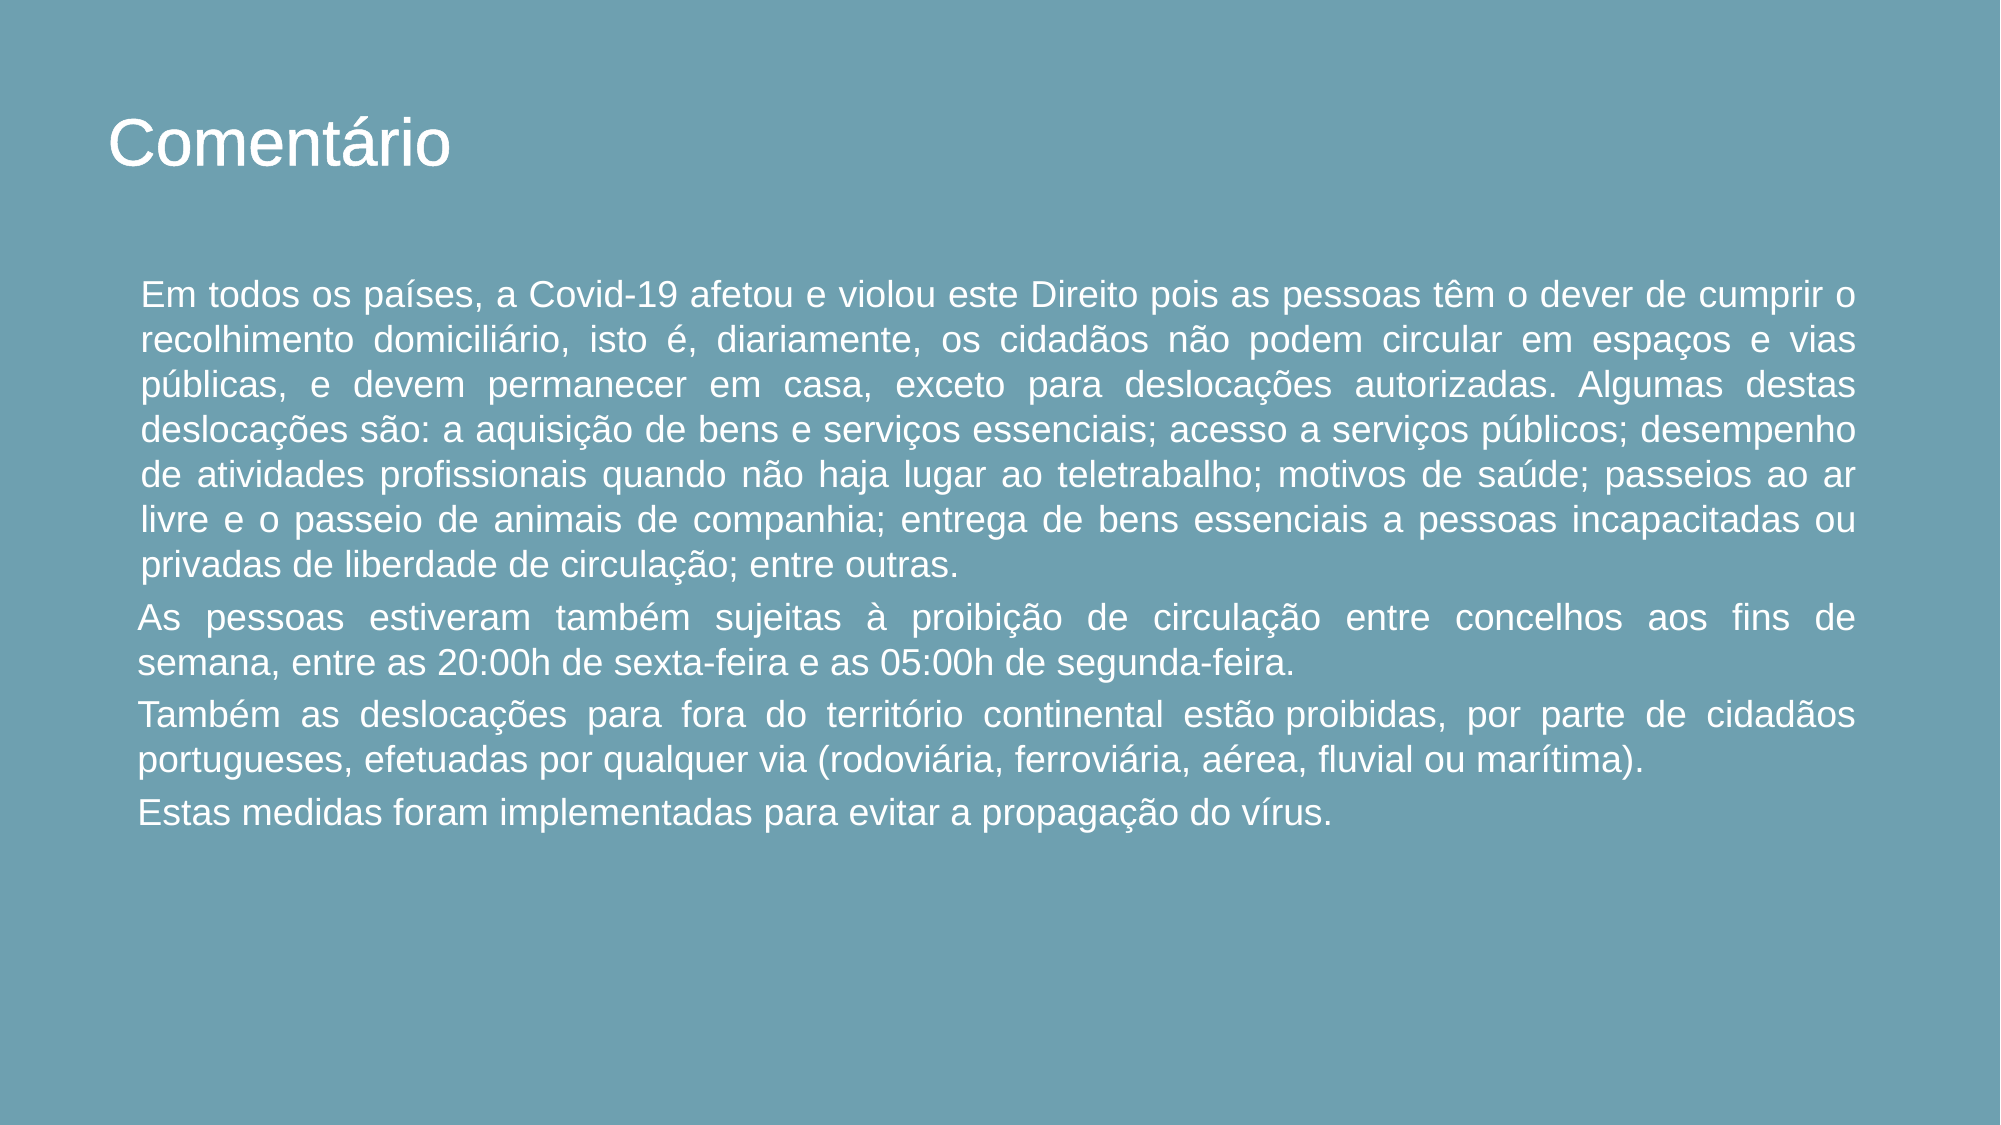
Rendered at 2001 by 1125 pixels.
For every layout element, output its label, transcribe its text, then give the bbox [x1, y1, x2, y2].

text_box [158, 593, 1504, 1006]
title Comentário [99, 37, 1734, 241]
list Em todos os países, a Covid-19 afetou e violou este Direito pois as pessoas têm o dever de cumprir o recolhimento domiciliário, isto é, diariamente, os cidadãos não podem circular em espaços e vias públicas, e devem permanecer em casa, exceto para deslocações autorizadas. Algumas destas deslocações são: a aquisição de bens e serviços essenciais; acesso a serviços públicos; desempenho de atividades profissionais quando não haja lugar ao teletrabalho; motivos de saúde; passeios ao ar livre e o passeio de animais de companhia; entrega de bens essenciais a pessoas incapacitadas ou privadas de liberdade de circulação; entre outras. As pessoas estiveram também sujeitas à proibição de circulação entre concelhos aos fins de semana, entre as 20:00h de sexta-feira e as 05:00h de segunda-feira. Também as deslocações para fora do território continental estão proibidas, por parte de cidadãos portugueses, efetuadas por qualquer via (rodoviária, ferroviária, aérea, fluvial ou marítima). Estas medidas foram implementadas para evitar a propagação do vírus. [99, 262, 1872, 1005]
